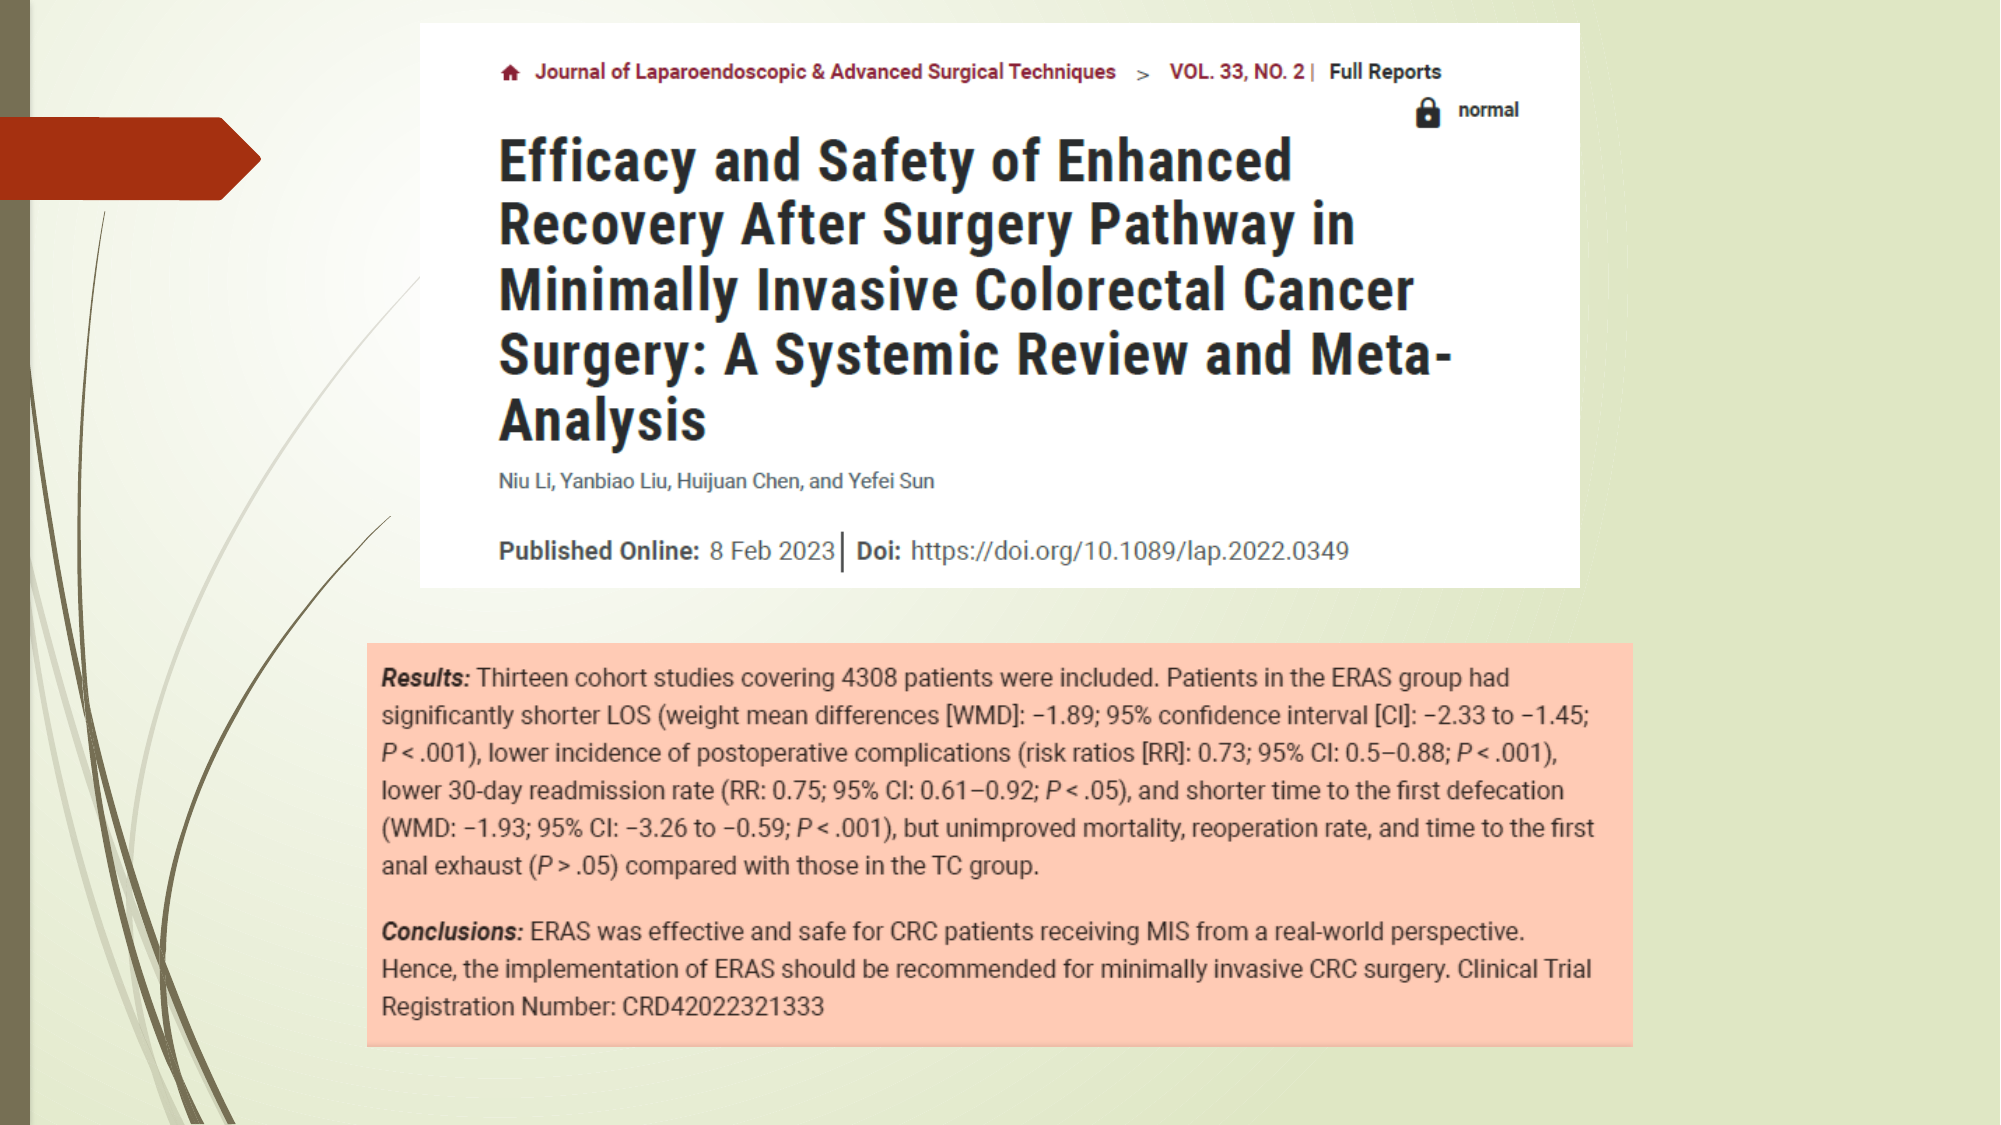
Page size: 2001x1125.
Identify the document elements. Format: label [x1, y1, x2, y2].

picture [366, 643, 1634, 1048]
picture [420, 23, 1580, 588]
